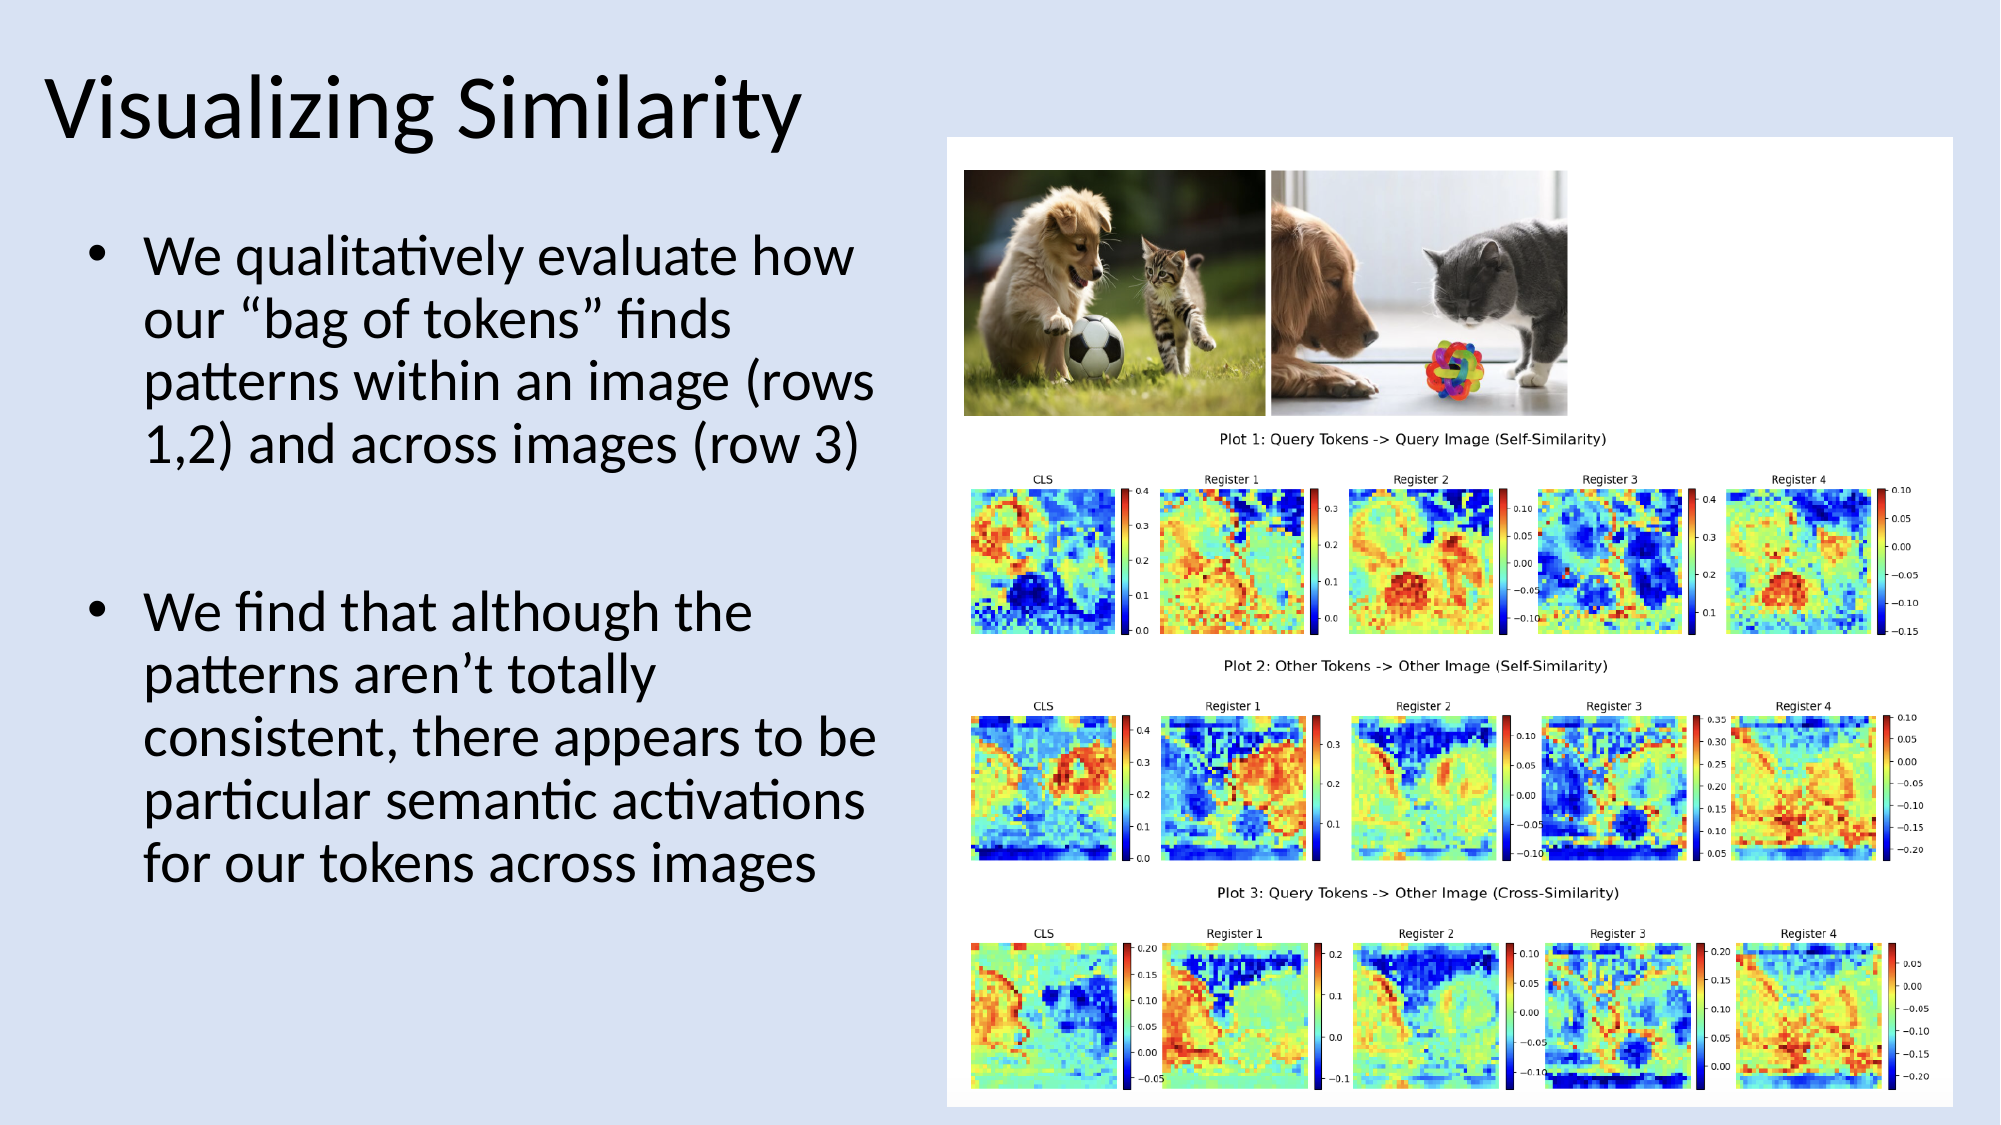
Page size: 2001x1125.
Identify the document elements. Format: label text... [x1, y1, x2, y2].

title Visualizing Similarity [29, 0, 1755, 218]
picture [947, 137, 1953, 1107]
list We qualitatively evaluate how our “bag of tokens” finds patterns within an image (rows 1,2) and across images (row 3) We find that although the patterns aren’t totally consistent, there appears to be particular semantic activations for our tokens across images [54, 217, 921, 1092]
